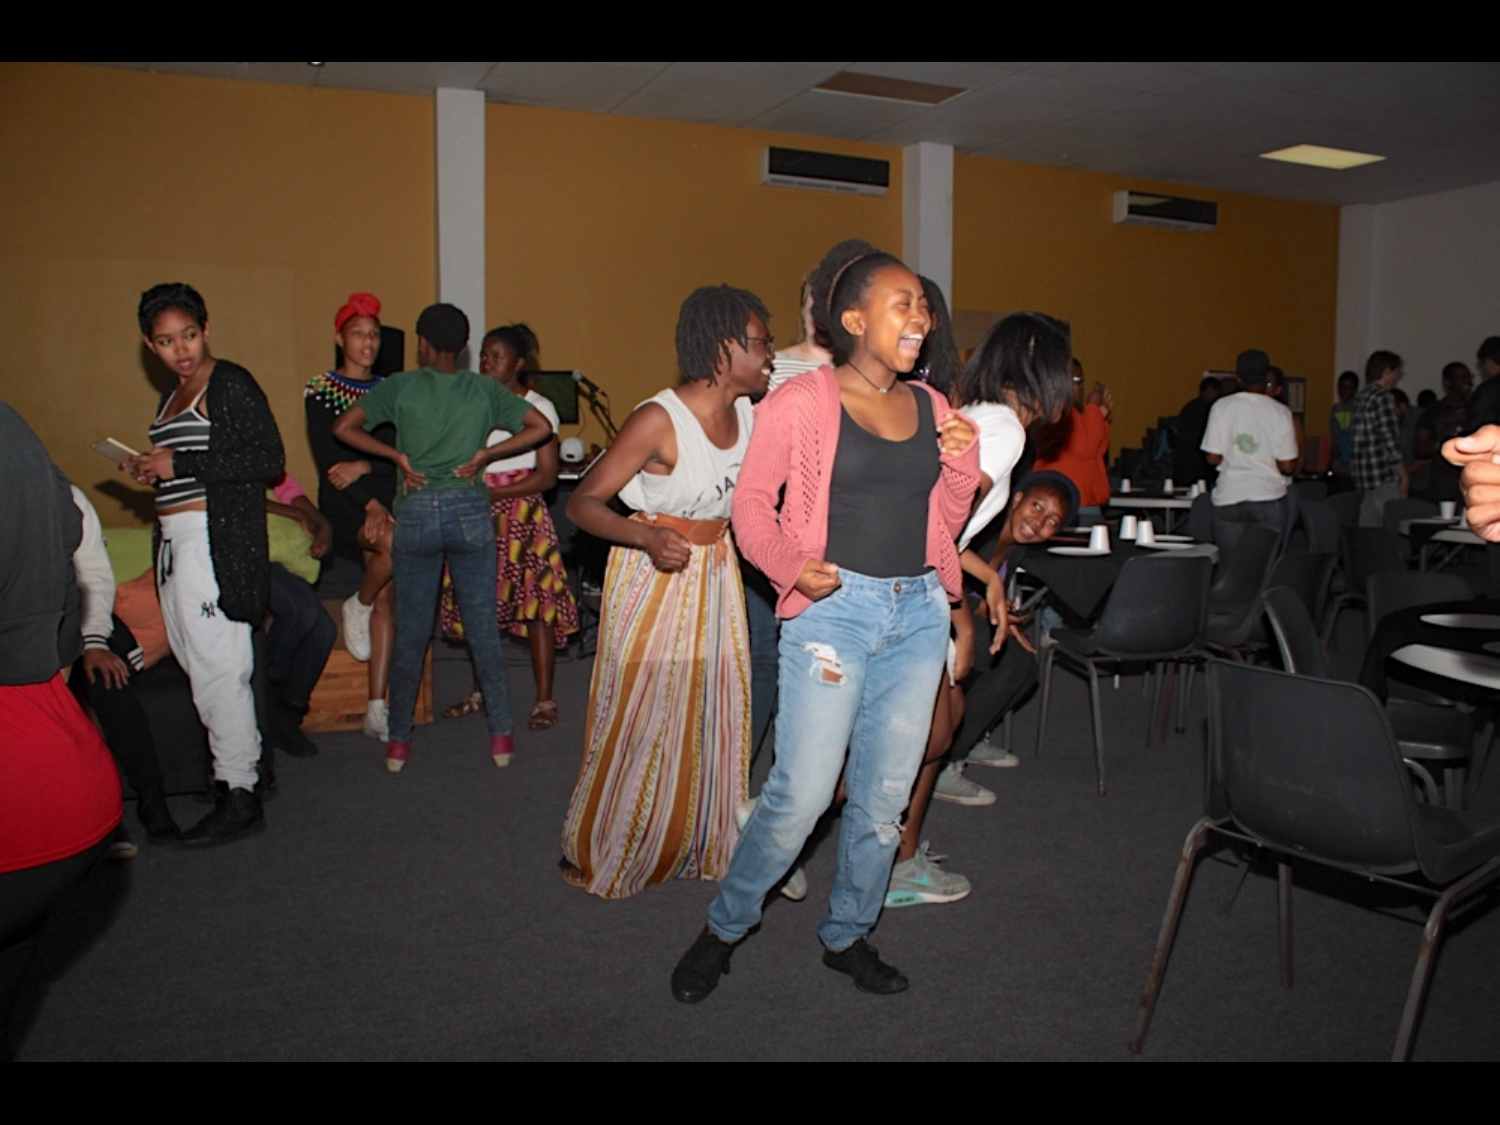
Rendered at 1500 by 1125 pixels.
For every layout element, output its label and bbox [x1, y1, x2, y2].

picture [0, 62, 1500, 1062]
